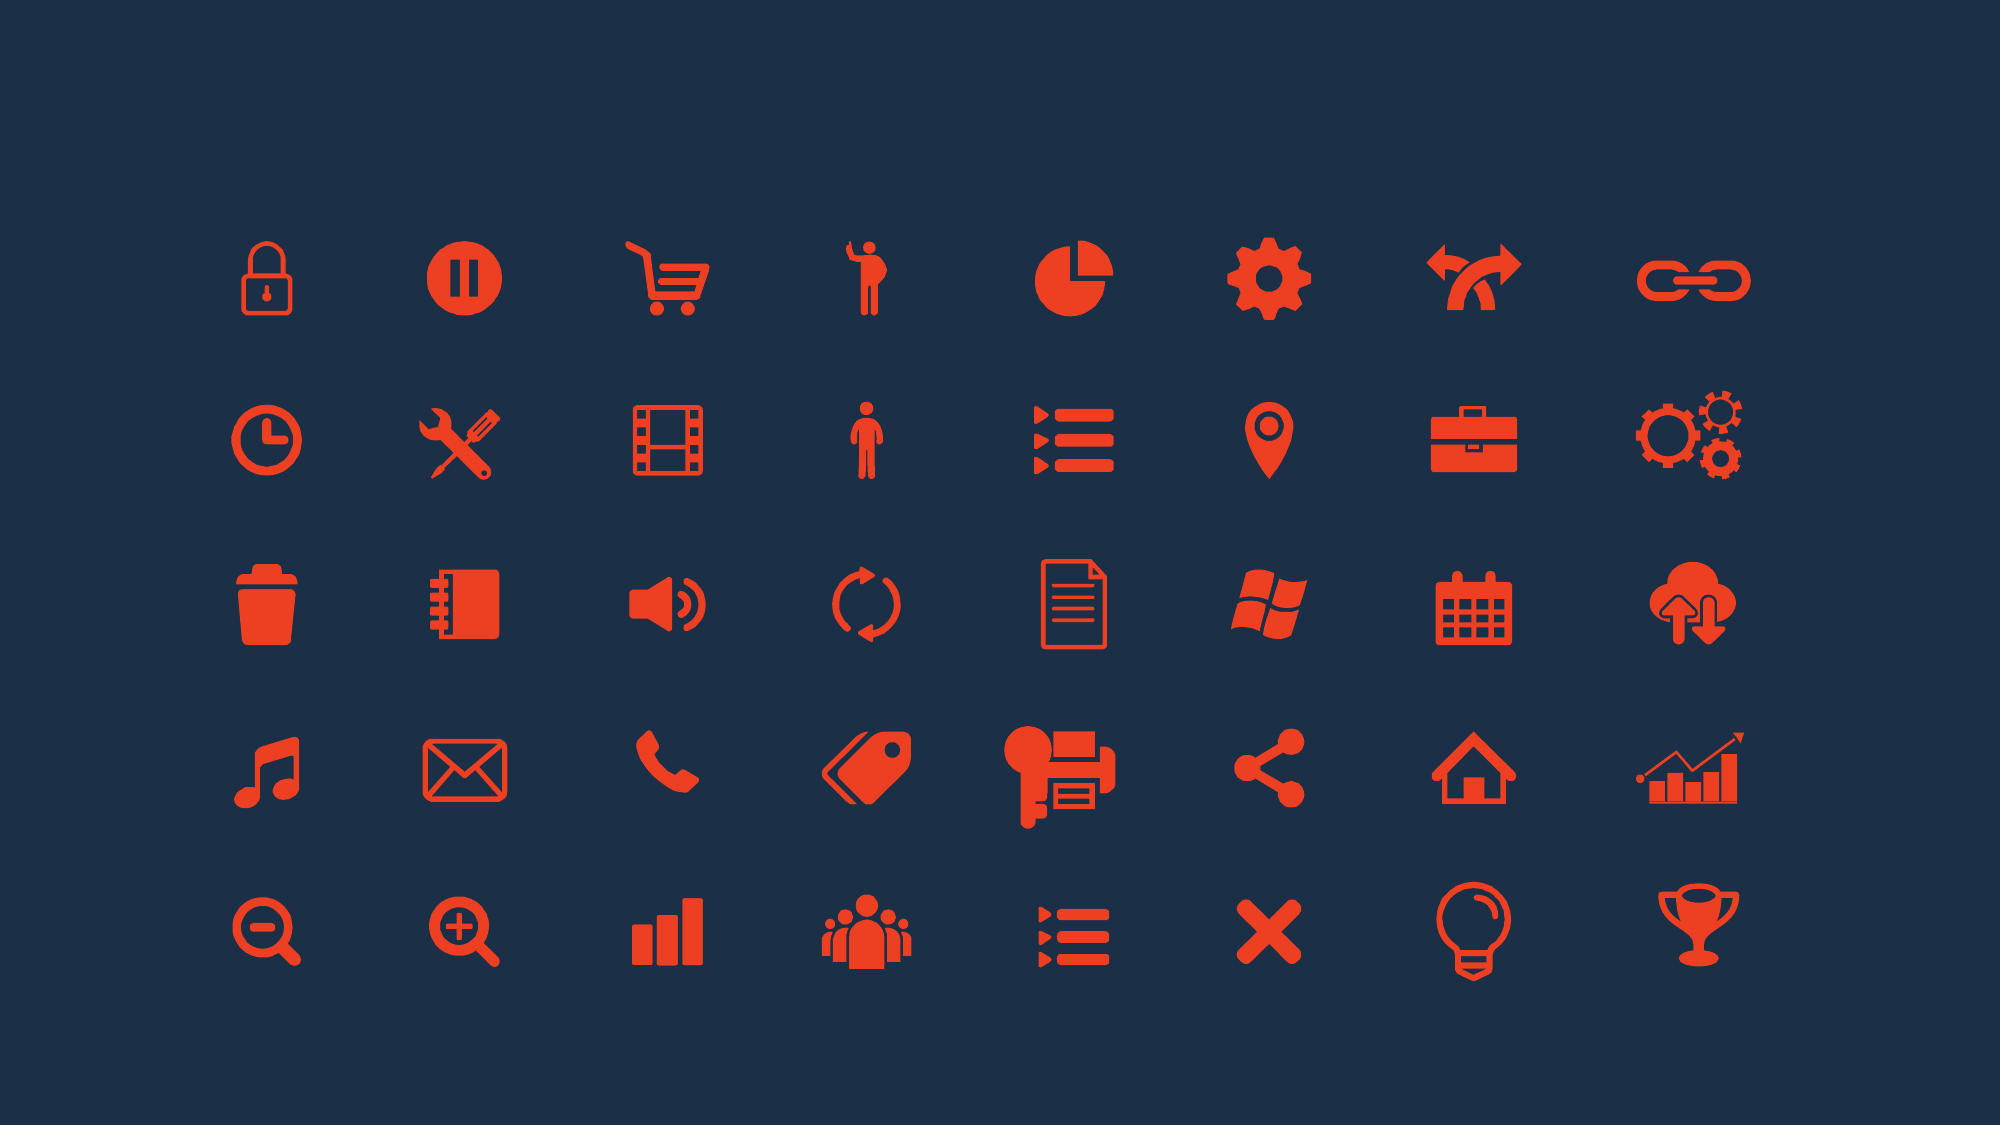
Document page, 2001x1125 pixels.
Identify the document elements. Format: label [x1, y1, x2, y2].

text_box [1040, 559, 1107, 650]
text_box [1658, 883, 1740, 967]
text_box [1234, 728, 1305, 808]
text_box [232, 897, 302, 966]
text_box [1230, 569, 1308, 640]
text_box [629, 576, 706, 632]
text_box [1056, 908, 1110, 921]
text_box [234, 736, 300, 809]
text_box [1649, 561, 1736, 645]
text_box [845, 241, 887, 316]
text_box [850, 401, 883, 479]
text_box [900, 931, 912, 956]
text_box [1035, 240, 1113, 317]
text_box [236, 564, 298, 645]
text_box [1038, 951, 1052, 968]
text_box [1636, 260, 1751, 301]
text_box [430, 569, 500, 640]
text_box [1052, 731, 1116, 810]
text_box [855, 894, 879, 918]
text_box [832, 566, 876, 632]
text_box [429, 896, 500, 967]
text_box [1636, 732, 1744, 804]
text_box [422, 738, 508, 802]
text_box [825, 918, 836, 929]
text_box [636, 730, 699, 793]
text_box [821, 931, 833, 956]
text_box [880, 909, 896, 925]
text_box [1635, 390, 1742, 480]
text_box [1431, 731, 1517, 804]
text_box [632, 405, 703, 476]
text_box [1430, 406, 1517, 473]
text_box [1054, 433, 1114, 447]
text_box [1034, 433, 1049, 450]
text_box [837, 731, 911, 805]
text_box [625, 240, 710, 316]
text_box [849, 919, 885, 969]
text_box [1245, 402, 1294, 480]
text_box [1004, 726, 1052, 829]
text_box [821, 731, 869, 805]
text_box [427, 241, 503, 316]
text_box [1436, 881, 1512, 982]
text_box [241, 241, 293, 316]
text_box [231, 404, 303, 476]
text_box [1054, 459, 1114, 472]
text_box [1054, 408, 1114, 422]
text_box [837, 909, 854, 925]
text_box [419, 408, 501, 480]
text_box [1435, 570, 1513, 646]
text_box [1038, 906, 1052, 923]
text_box [832, 927, 849, 962]
text_box [1034, 456, 1049, 475]
text_box [1034, 406, 1049, 424]
text_box [1236, 899, 1302, 965]
text_box [858, 577, 901, 642]
text_box [632, 898, 703, 965]
text_box [1227, 237, 1312, 320]
text_box [898, 918, 909, 929]
text_box [1426, 243, 1522, 311]
text_box [1038, 930, 1052, 946]
text_box [1056, 954, 1110, 966]
text_box [1056, 931, 1110, 943]
text_box [884, 927, 901, 962]
